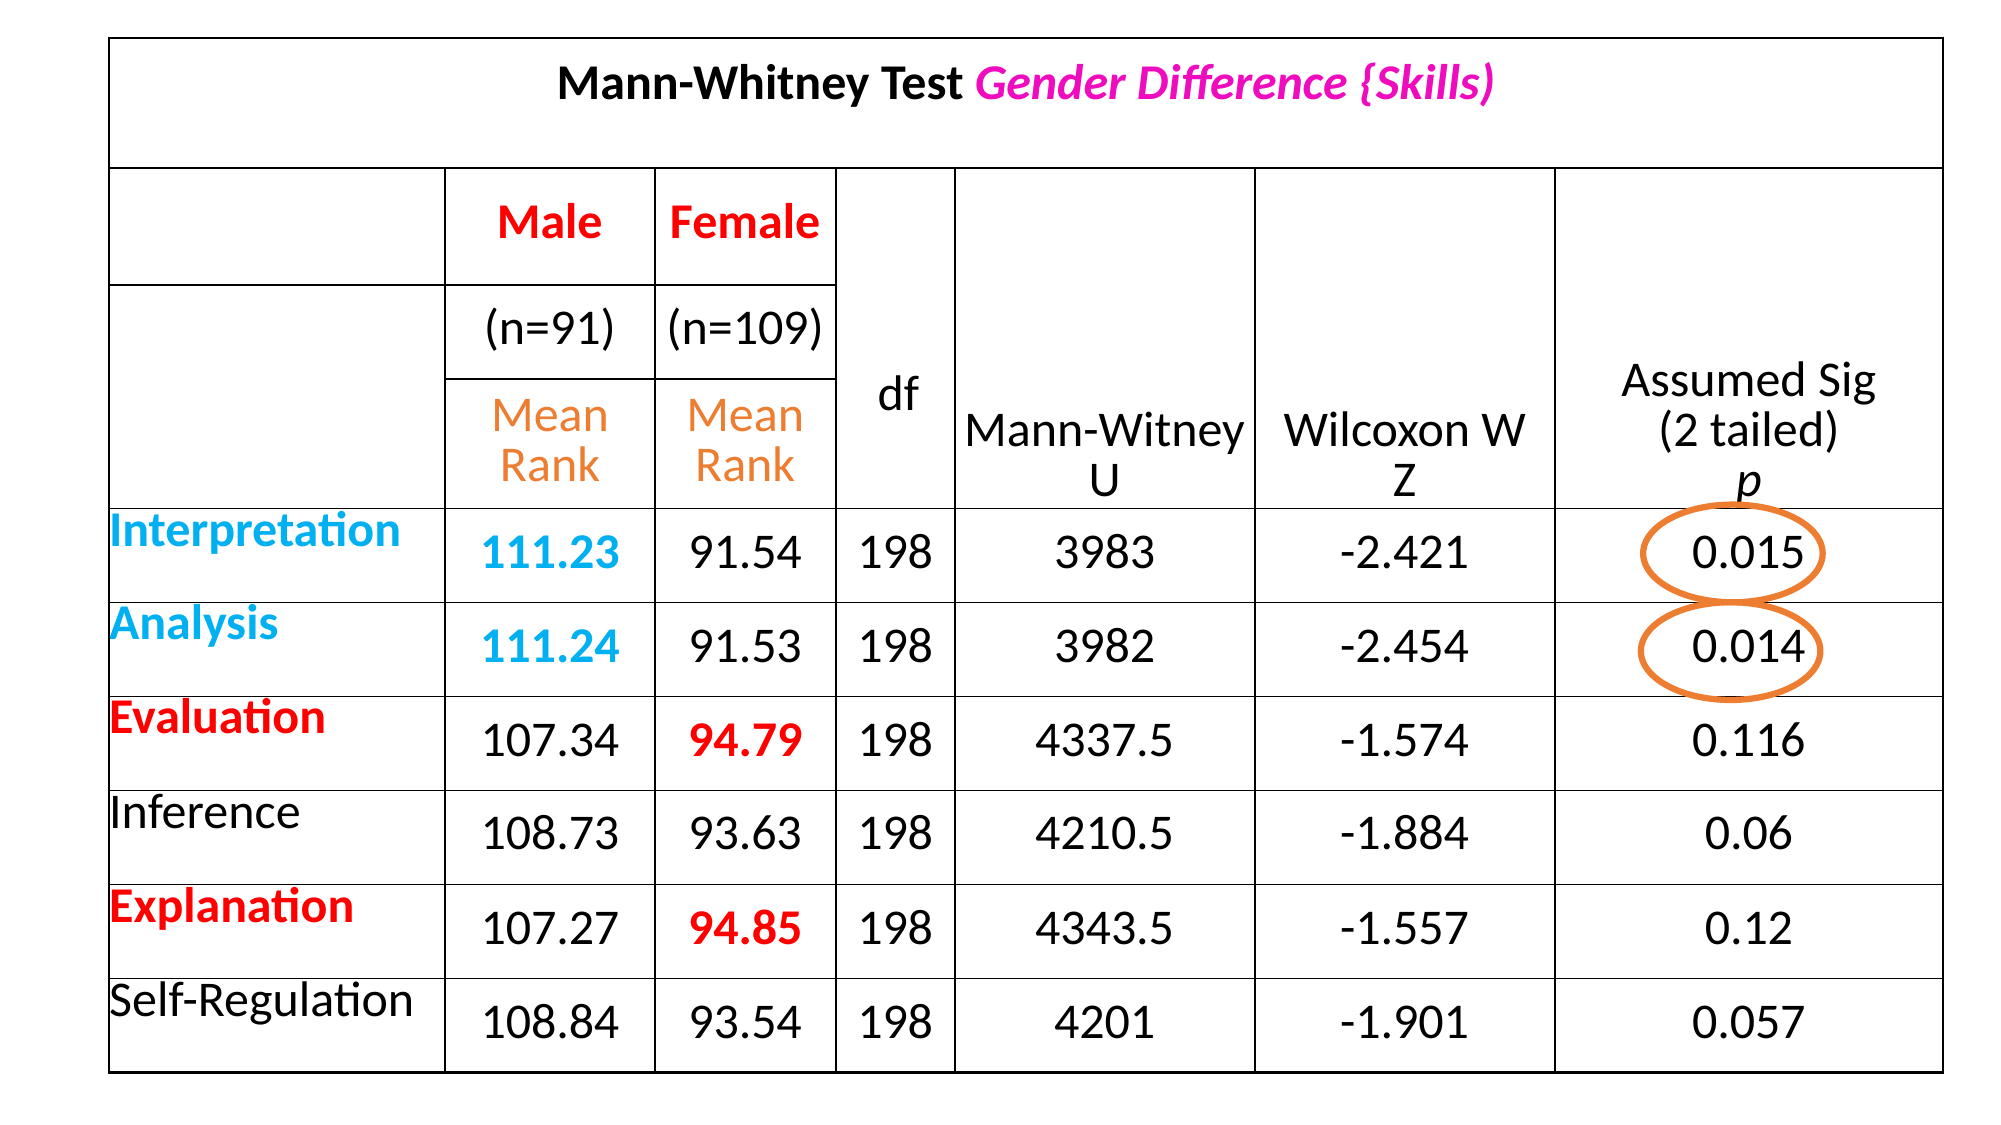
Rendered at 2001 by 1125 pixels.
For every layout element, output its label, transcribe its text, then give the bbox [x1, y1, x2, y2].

table_cell -1.884 [1256, 791, 1554, 884]
table_cell Self-Regulation [110, 979, 444, 1071]
table_cell 0.015 [1556, 509, 1712, 602]
table_cell 198 [837, 791, 954, 884]
table_cell Interpretation [110, 509, 444, 602]
table_cell Mean Rank [446, 380, 654, 508]
table_cell 0.12 [1556, 885, 1942, 978]
table_cell 198 [837, 885, 954, 978]
table_cell Inference [110, 791, 444, 884]
table_cell 111.23 [446, 509, 654, 602]
table_cell [110, 286, 444, 508]
table_cell 0.014 [1755, 603, 1942, 696]
table_cell 4201 [956, 979, 1254, 1071]
table_cell 93.63 [656, 791, 835, 884]
table_cell Female [656, 169, 835, 284]
table_cell 0.057 [1556, 979, 1942, 1071]
table_cell 108.73 [446, 791, 654, 884]
table_header Mann-Whitney Test Gender Difference {Skills) [110, 39, 1942, 167]
table_cell 94.85 [656, 885, 835, 978]
table_cell 198 [837, 697, 954, 790]
table_cell Mean Rank [656, 380, 835, 508]
table_cell -1.574 [1256, 697, 1554, 790]
table_cell 0.06 [1556, 791, 1942, 884]
table_cell 198 [837, 603, 954, 696]
table_cell (n=91) [446, 286, 654, 378]
table_cell Explanation [110, 885, 444, 978]
table_cell [110, 169, 444, 284]
table_cell Male [446, 169, 654, 284]
table_cell 4343.5 [956, 885, 1254, 978]
table_cell 108.84 [446, 979, 654, 1071]
table_cell 198 [837, 979, 954, 1071]
table_cell -2.421 [1256, 509, 1554, 602]
table_cell Evaluation [110, 697, 444, 790]
text_box [1640, 602, 1821, 700]
table_cell 3983 [956, 509, 1254, 602]
table_cell 91.54 [656, 509, 835, 602]
table_cell 94.79 [656, 697, 835, 790]
table_cell 107.27 [446, 885, 654, 978]
table_cell 0.015 [1754, 509, 1942, 602]
table_cell -2.454 [1256, 603, 1554, 696]
table_cell 4337.5 [956, 697, 1254, 790]
table_cell 0.116 [1556, 697, 1942, 790]
table_cell 93.54 [656, 979, 835, 1071]
table_cell -1.557 [1256, 885, 1554, 978]
table_cell Wilcoxon W Z [1256, 169, 1554, 508]
table_cell 111.24 [446, 603, 654, 696]
table_cell (n=109) [656, 286, 835, 378]
table_cell 3982 [956, 603, 1254, 696]
table_cell 0.014 [1556, 603, 1706, 696]
table_cell Analysis [110, 603, 444, 696]
table_cell 91.53 [656, 603, 835, 696]
table_cell Assumed Sig (2 tailed) p [1556, 169, 1942, 508]
table_cell -1.901 [1256, 979, 1554, 1071]
table_cell Mann-Witney U [956, 169, 1254, 508]
table_cell 107.34 [446, 697, 654, 790]
table_cell 198 [837, 509, 954, 602]
text_box [1643, 504, 1823, 602]
table_cell df [837, 169, 954, 508]
table_cell 4210.5 [956, 791, 1254, 884]
